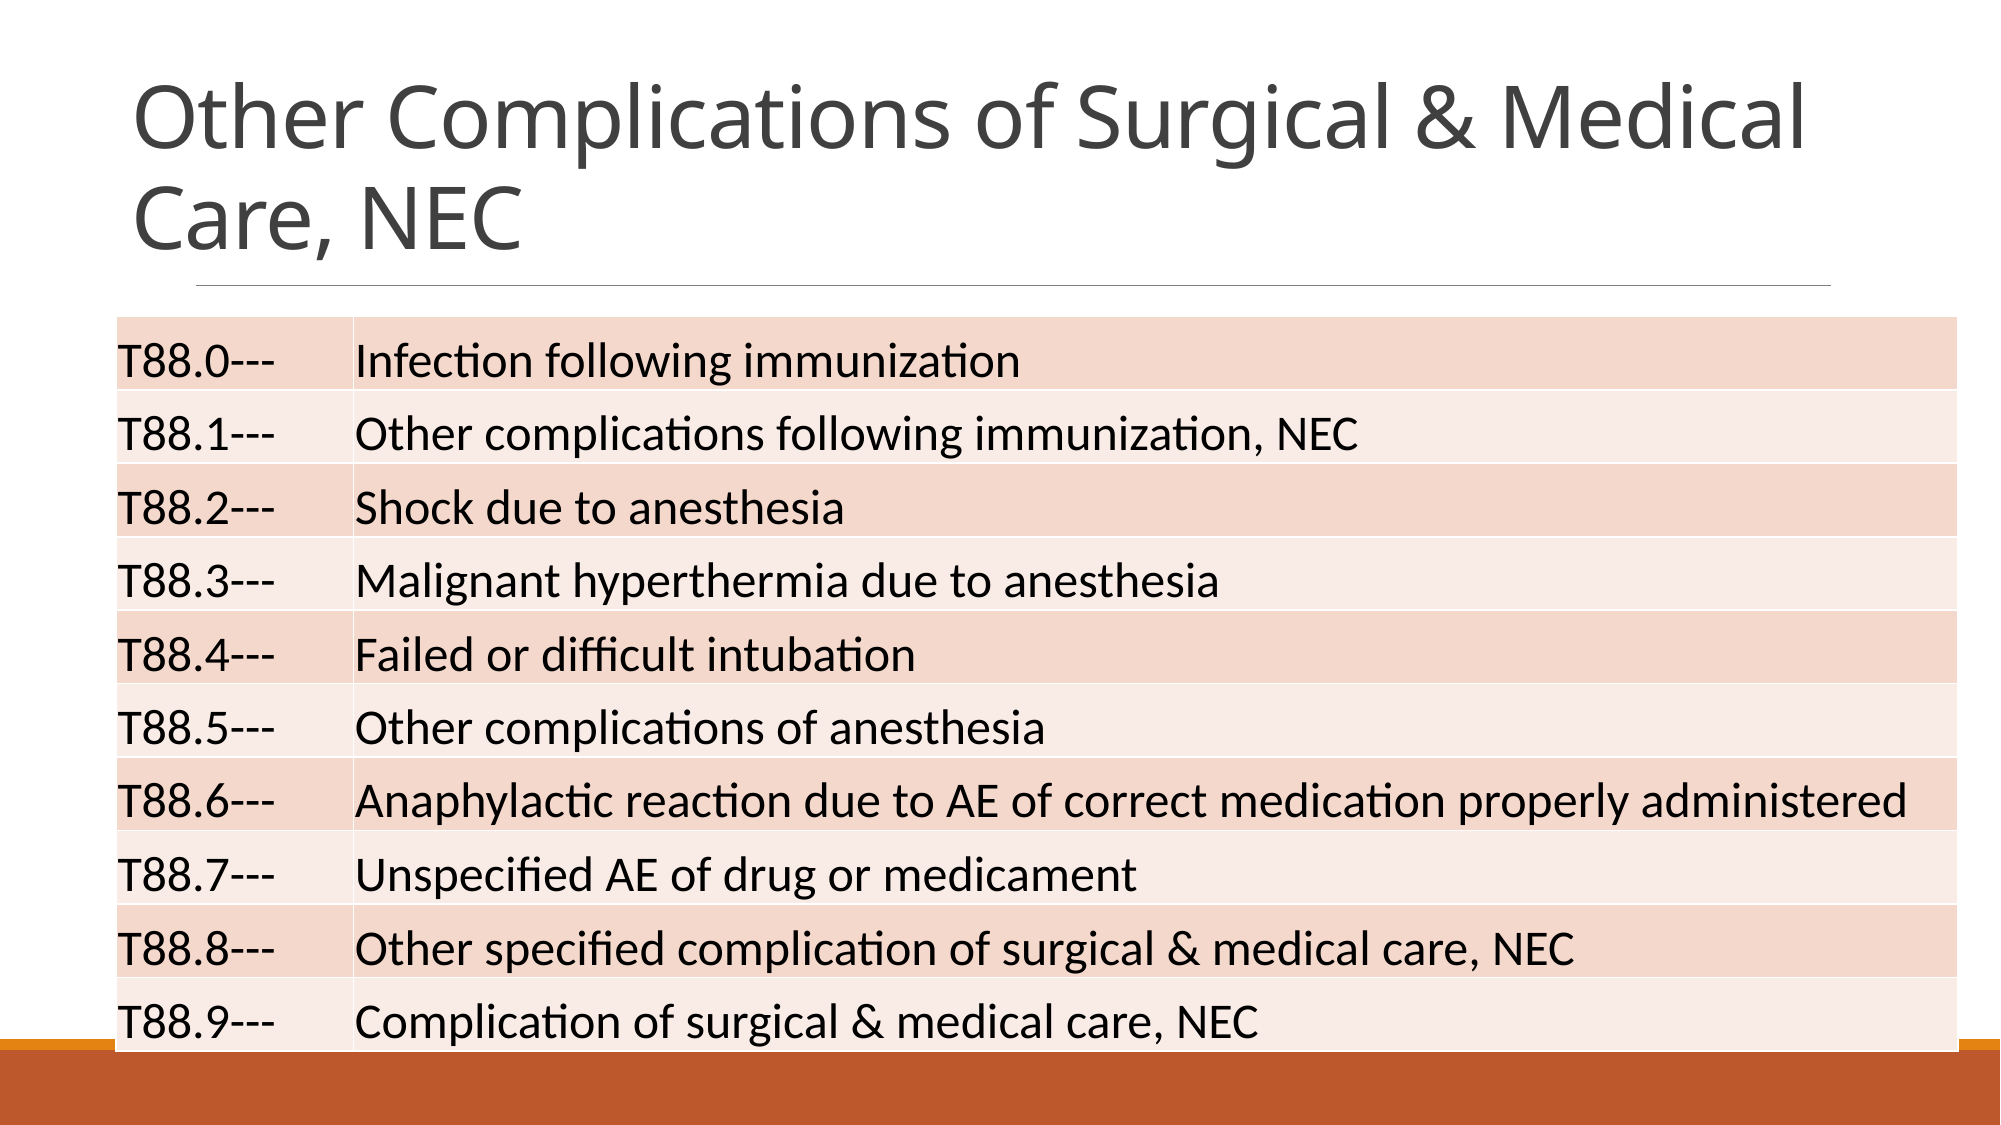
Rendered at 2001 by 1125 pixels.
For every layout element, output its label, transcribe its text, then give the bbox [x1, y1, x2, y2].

table_cell T88.9--- [117, 978, 353, 1050]
table_cell Other complications of anesthesia [354, 684, 1957, 756]
table_cell Anaphylactic reaction due to AE of correct medication properly administered [354, 758, 1957, 830]
table_cell T88.5--- [117, 684, 353, 756]
table_cell T88.8--- [117, 905, 353, 977]
table_cell T88.6--- [117, 758, 353, 830]
table_header T88.0--- [117, 317, 353, 389]
table_header Infection following immunization [354, 317, 1957, 389]
table_cell Unspecified AE of drug or medicament [354, 831, 1957, 903]
table_cell Malignant hyperthermia due to anesthesia [354, 538, 1957, 609]
table_cell T88.7--- [117, 831, 353, 903]
table_cell Shock due to anesthesia [354, 464, 1957, 536]
table_cell Other complications following immunization, NEC [354, 391, 1957, 462]
table_cell Complication of surgical & medical care, NEC [354, 978, 1957, 1050]
table_cell Other specified complication of surgical & medical care, NEC [354, 905, 1957, 977]
table_cell Failed or difficult intubation [354, 611, 1957, 683]
table_cell T88.4--- [117, 611, 353, 683]
title Other Complications of Surgical & Medical Care, NEC [116, 59, 1883, 278]
table_cell T88.3--- [117, 538, 353, 609]
table_cell T88.1--- [117, 391, 353, 462]
table_cell T88.2--- [117, 464, 353, 536]
